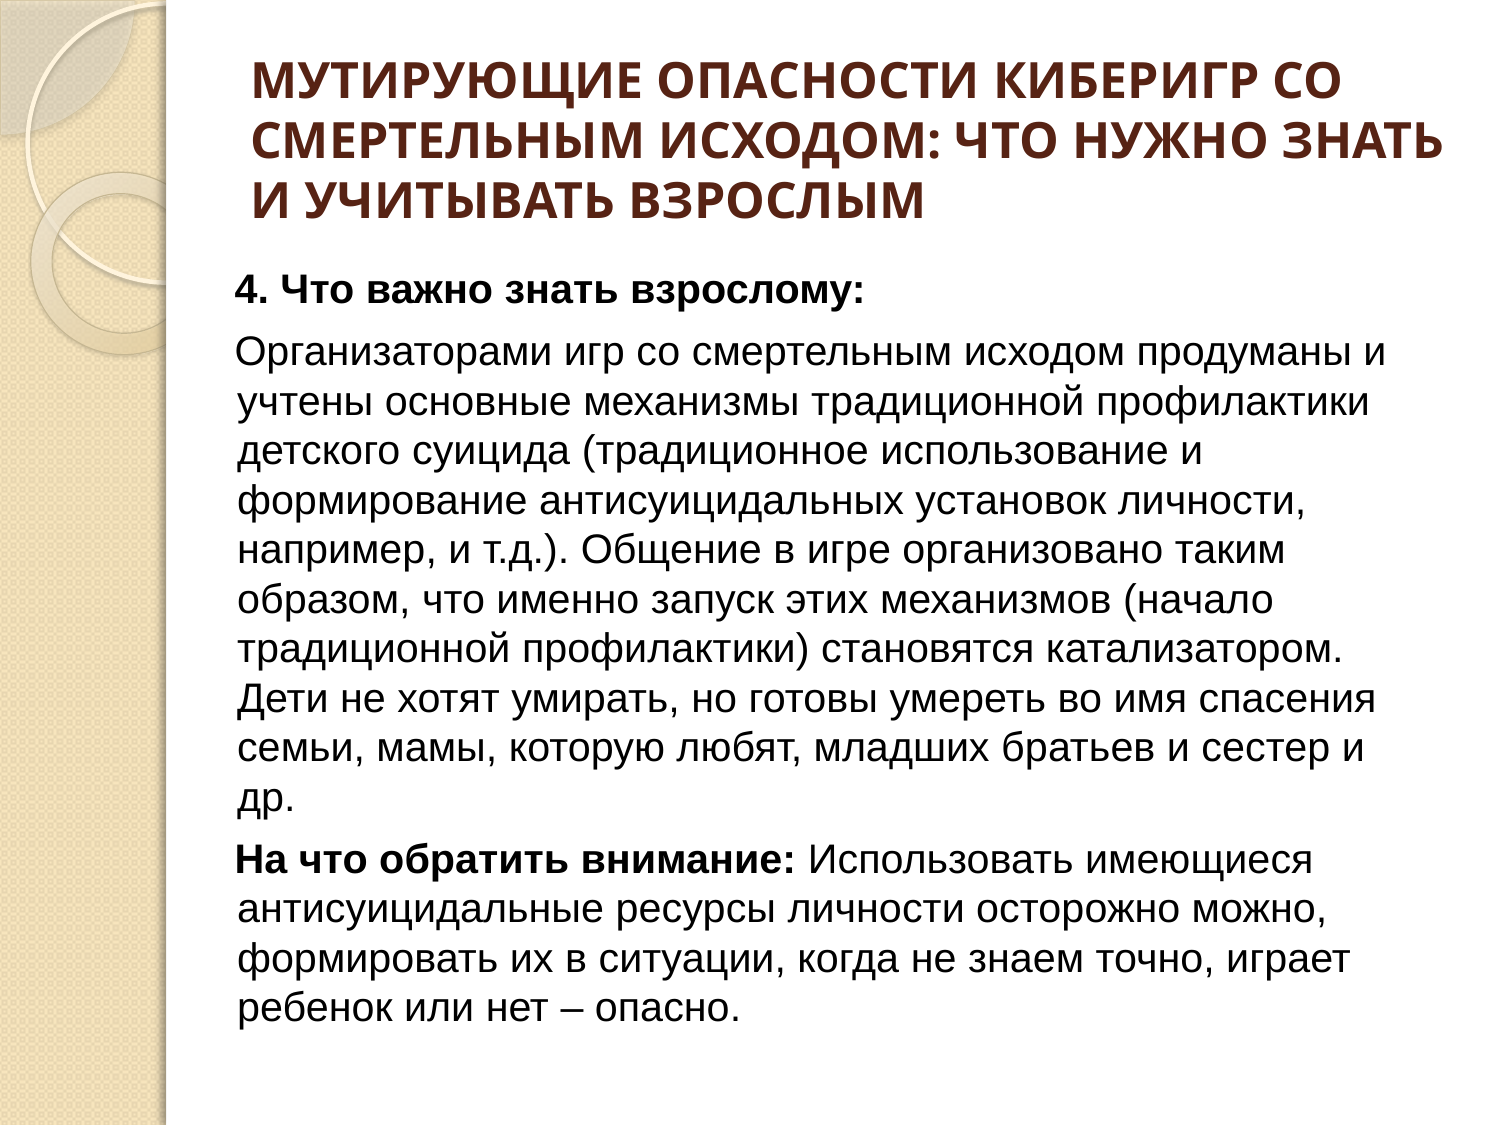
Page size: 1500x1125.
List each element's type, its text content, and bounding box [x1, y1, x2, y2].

title МУТИРУЮЩИЕ ОПАСНОСТИ КИБЕРИГР СО СМЕРТЕЛЬНЫМ ИСХОДОМ: ЧТО НУЖНО ЗНАТЬ И УЧИТЫВАТЬ ВЗРОСЛЫМ [235, 45, 1466, 233]
list 4. Что важно знать взрослому: Организаторами игр со смертельным исходом продуманы и учтены основные механизмы традиционной профилактики детского суицида (традиционное использование и формирование антисуицидальных установок личности, например, и т.д.). Общение в игре организовано таким образом, что именно запуск этих механизмов (начало традиционной профилактики) становятся катализатором. Дети не хотят умирать, но готовы умереть во имя спасения семьи, мамы, которую любят, младших братьев и сестер и др. На что обратить внимание: Использовать имеющиеся антисуицидальные ресурсы личности осторожно можно, формировать их в ситуации, когда не знаем точно, играет ребенок или нет – опасно. [206, 255, 1437, 1043]
